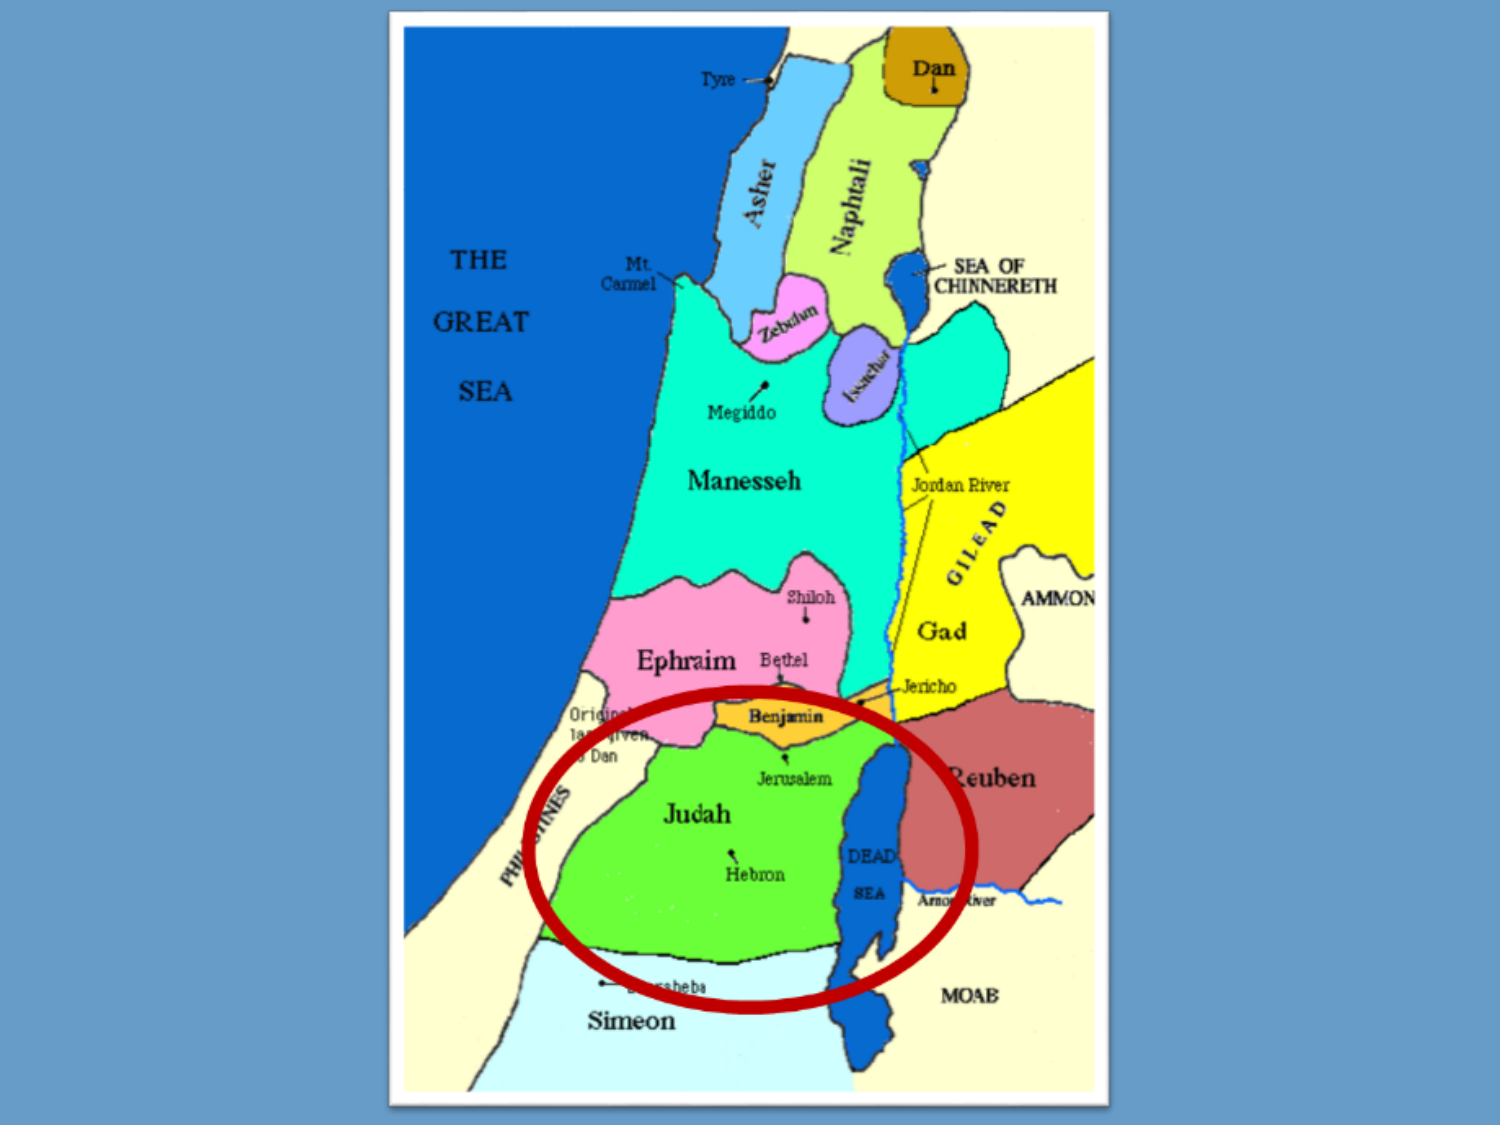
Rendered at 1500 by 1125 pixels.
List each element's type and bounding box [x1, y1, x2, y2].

picture [378, 3, 1122, 1122]
